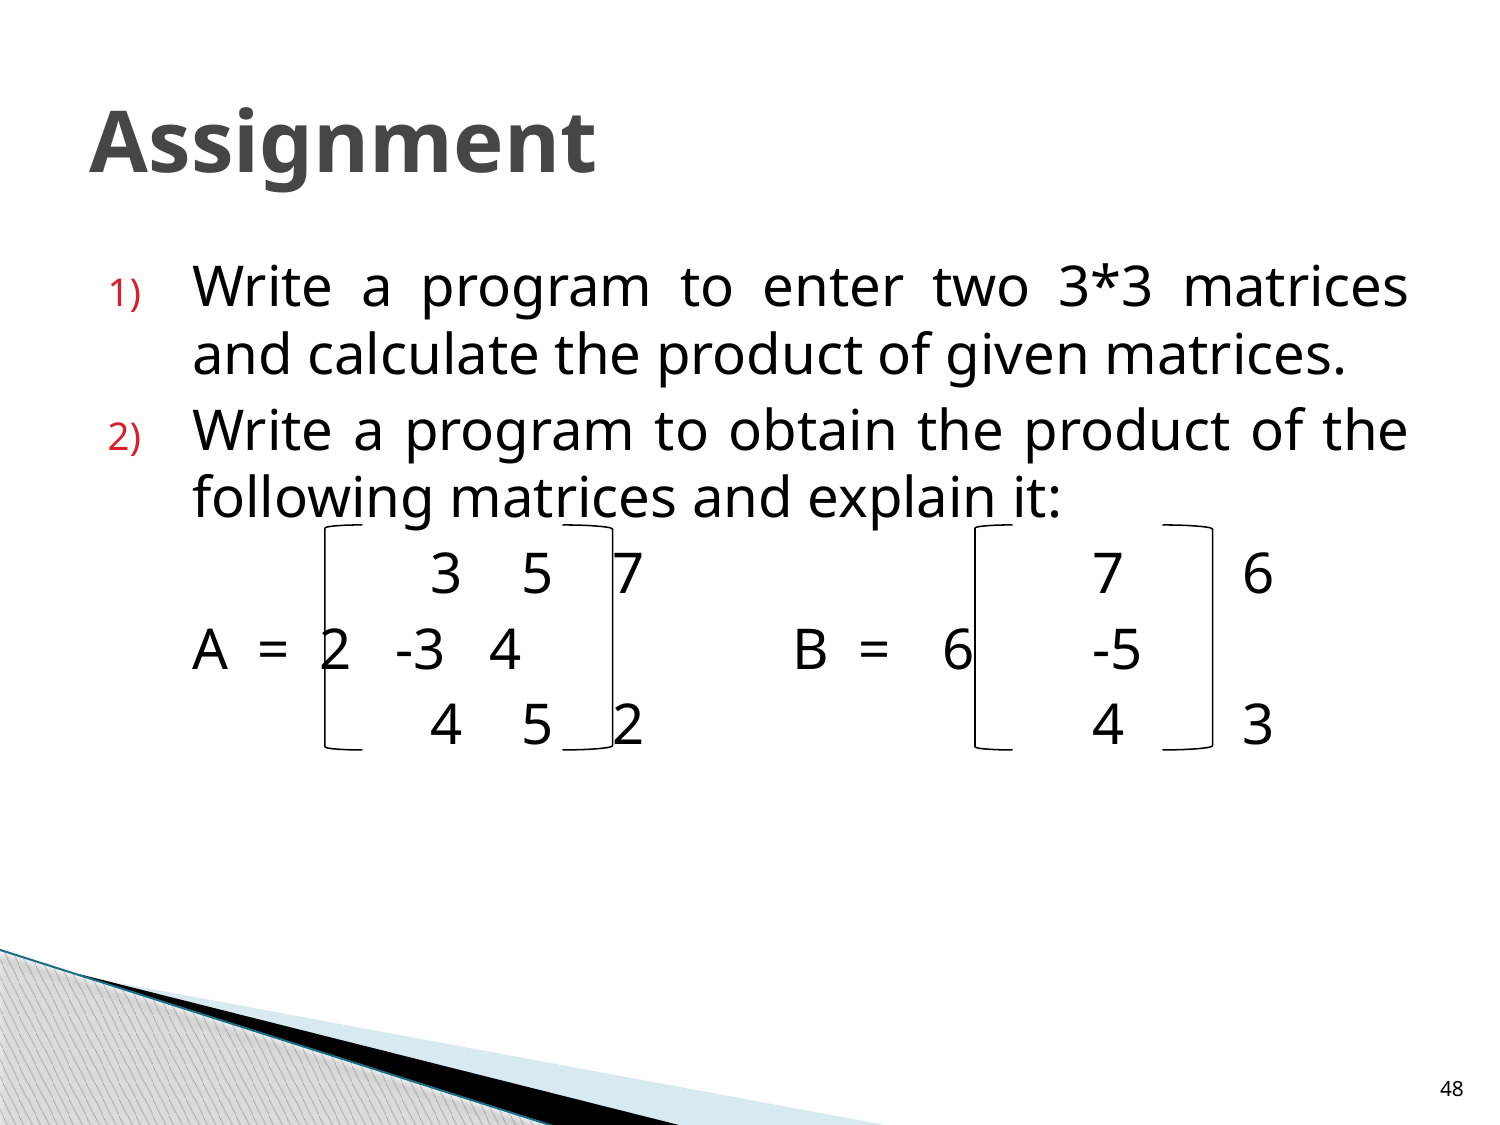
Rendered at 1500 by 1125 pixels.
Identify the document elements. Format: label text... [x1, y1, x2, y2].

title Assignment [75, 45, 1425, 233]
list Write a program to enter two 3*3 matrices and calculate the product of given matrices. Write a program to obtain the product of the following matrices and explain it: 3 5 7 7 6 A = 2 -3 4 B = 6 -5 4 5 2 4 3 [75, 243, 1425, 986]
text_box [324, 524, 613, 751]
slide_number 48 [1418, 1051, 1479, 1112]
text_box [974, 524, 1213, 751]
